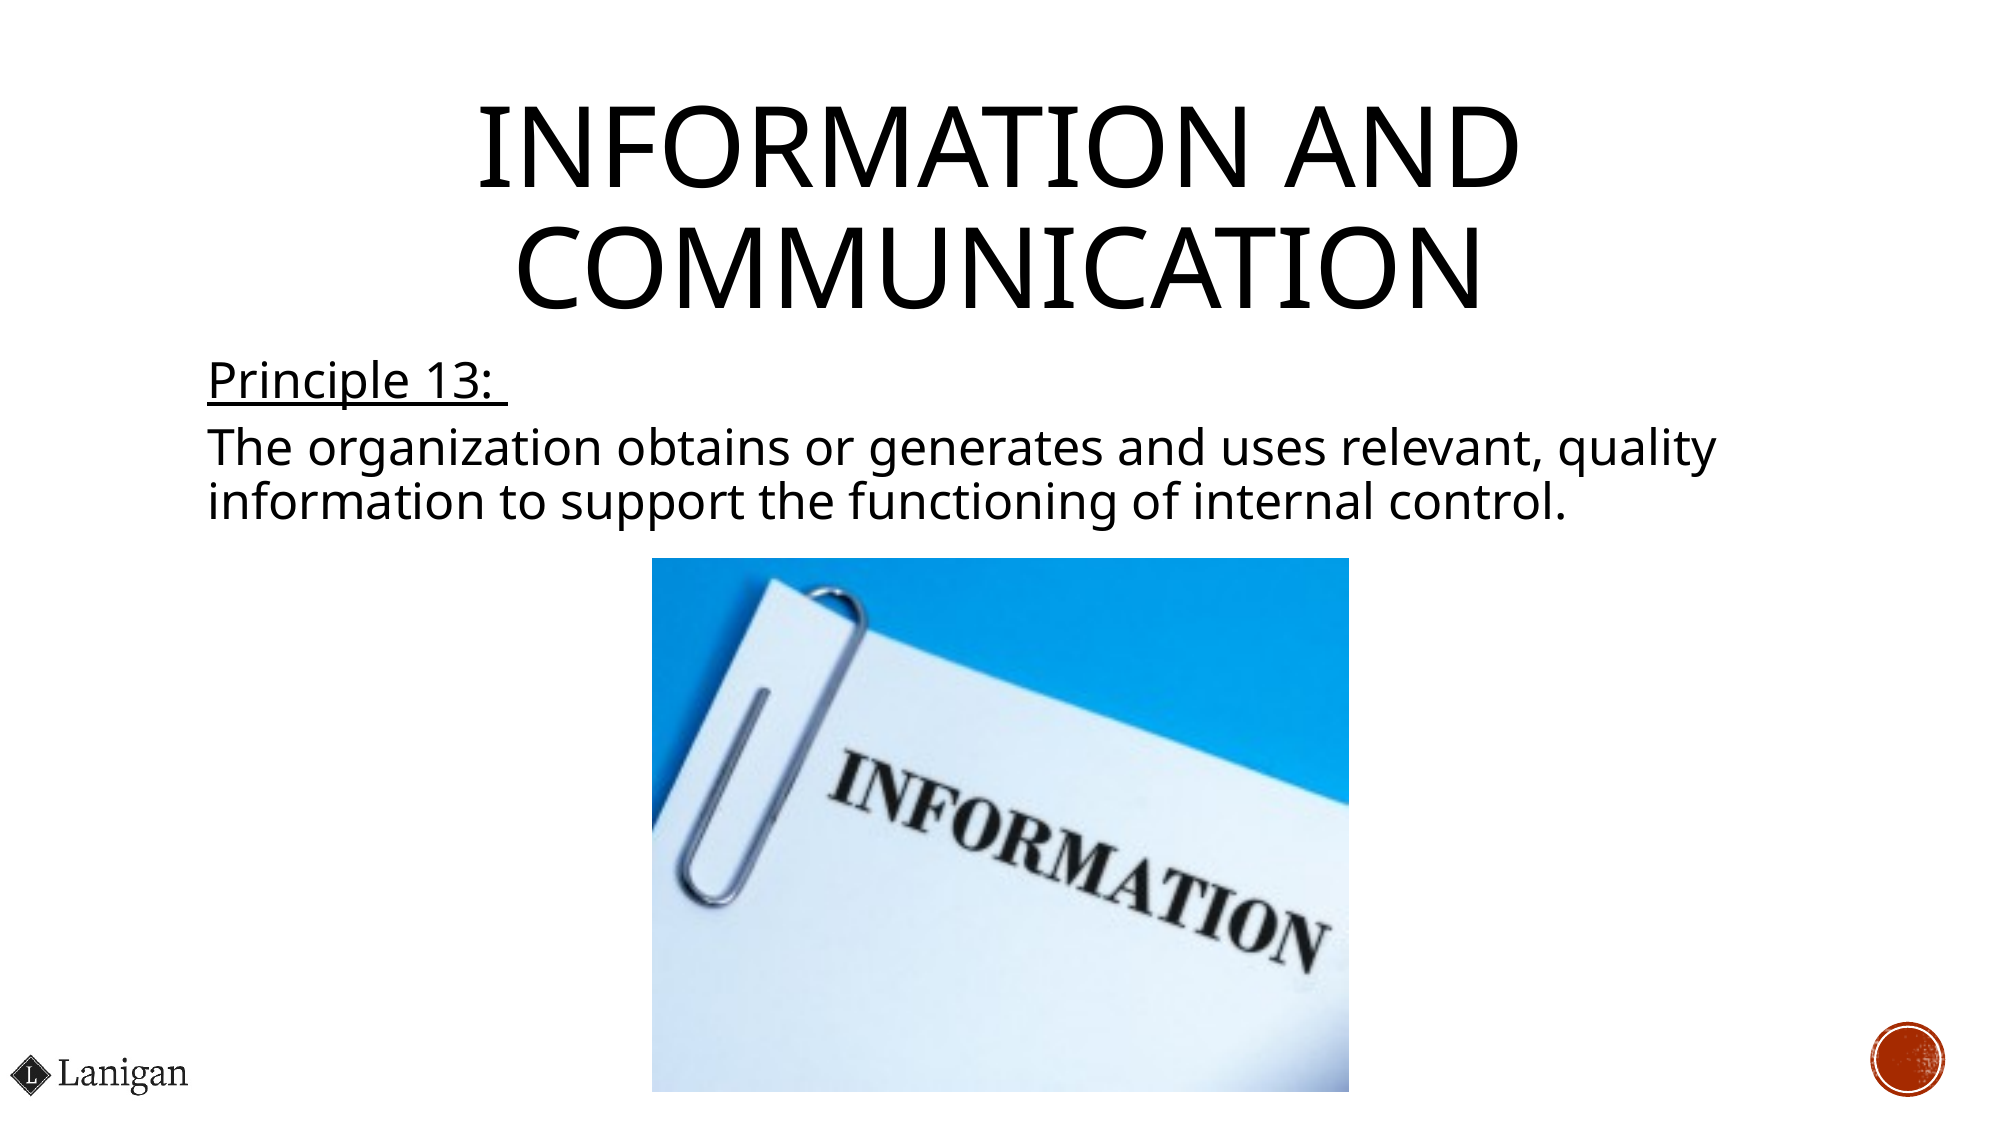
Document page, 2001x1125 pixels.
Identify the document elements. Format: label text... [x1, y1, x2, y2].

picture [652, 558, 1349, 1092]
title Information and Communication [175, 79, 1826, 344]
picture [0, 1039, 198, 1111]
list Principle 13: The organization obtains or generates and uses relevant, quality information to support the functioning of internal control. [175, 348, 1826, 1013]
